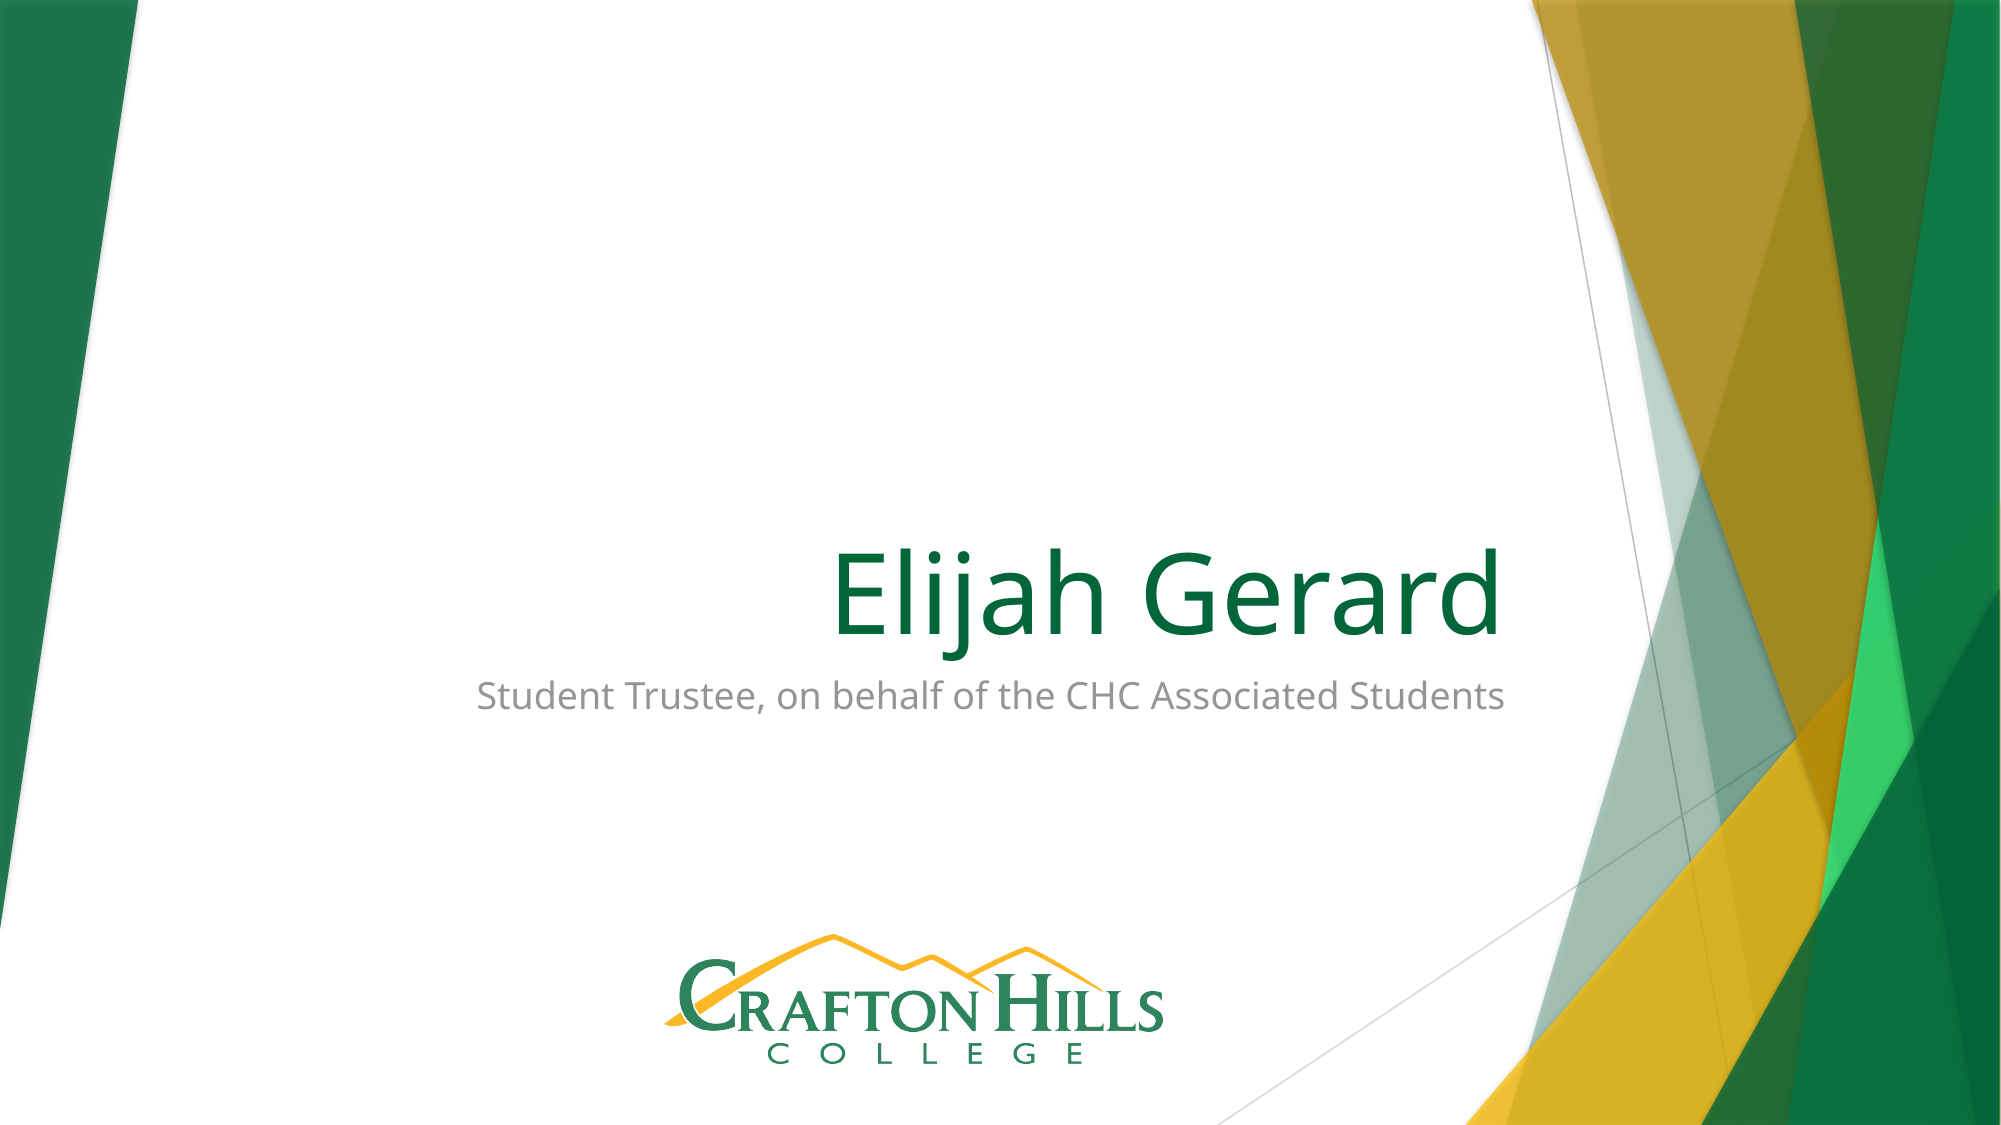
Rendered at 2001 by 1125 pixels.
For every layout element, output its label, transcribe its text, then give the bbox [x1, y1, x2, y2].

subtitle Student Trustee, on behalf of the CHC Associated Students [247, 664, 1522, 845]
picture [664, 933, 1163, 1064]
title Elijah Gerard [247, 394, 1522, 664]
